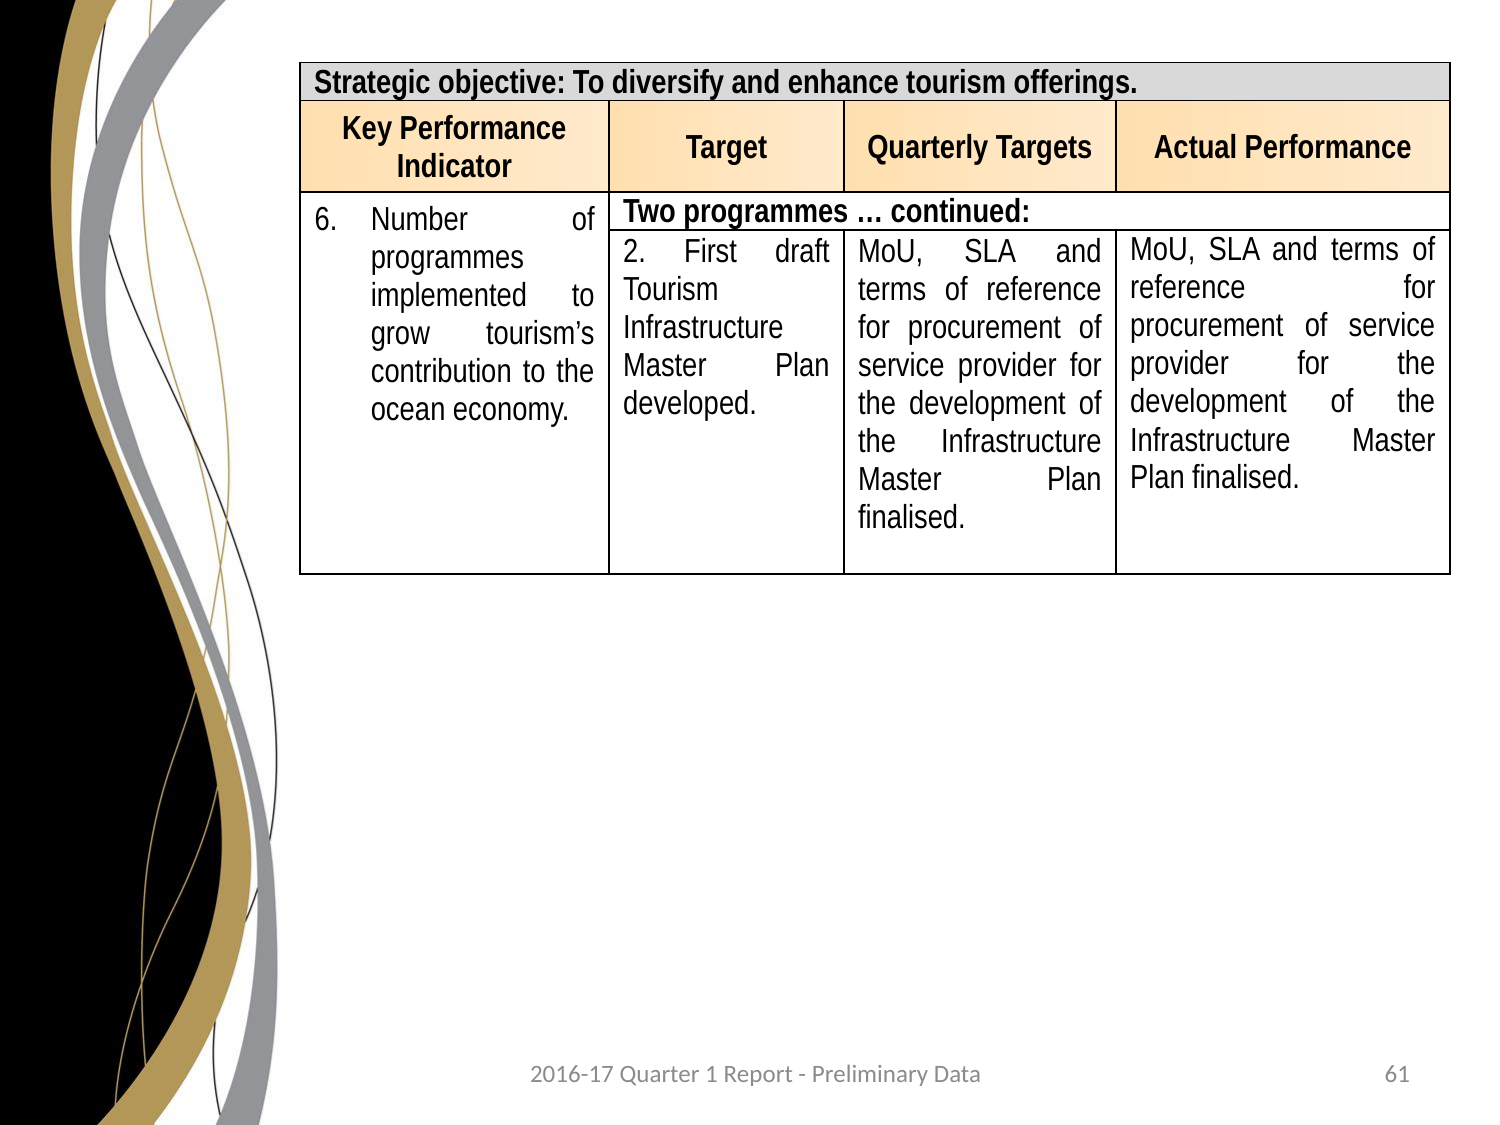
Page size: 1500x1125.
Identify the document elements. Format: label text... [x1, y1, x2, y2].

table_cell Key Performance Indicator [301, 101, 608, 191]
table_cell Actual Performance [1117, 101, 1449, 191]
table_cell Two programmes … continued: [610, 193, 1449, 229]
table_cell 2. First draft Tourism Infrastructure Master Plan developed. [610, 231, 843, 573]
table_cell Number of programmes implemented to grow tourism’s contribution to the ocean economy. [301, 193, 608, 573]
table_cell MoU, SLA and terms of reference for procurement of service provider for the development of the Infrastructure Master Plan finalised. [1117, 231, 1449, 573]
table_cell Target [610, 101, 843, 191]
footer 2016-17 Quarter 1 Report - Preliminary Data [512, 1042, 1000, 1103]
table_cell Quarterly Targets [845, 101, 1115, 191]
table_header Strategic objective: To diversify and enhance tourism offerings. [301, 63, 1449, 100]
slide_number 61 [1074, 1042, 1425, 1103]
picture [0, 0, 1500, 1125]
table_cell MoU, SLA and terms of reference for procurement of service provider for the development of the Infrastructure Master Plan finalised. [845, 231, 1115, 573]
